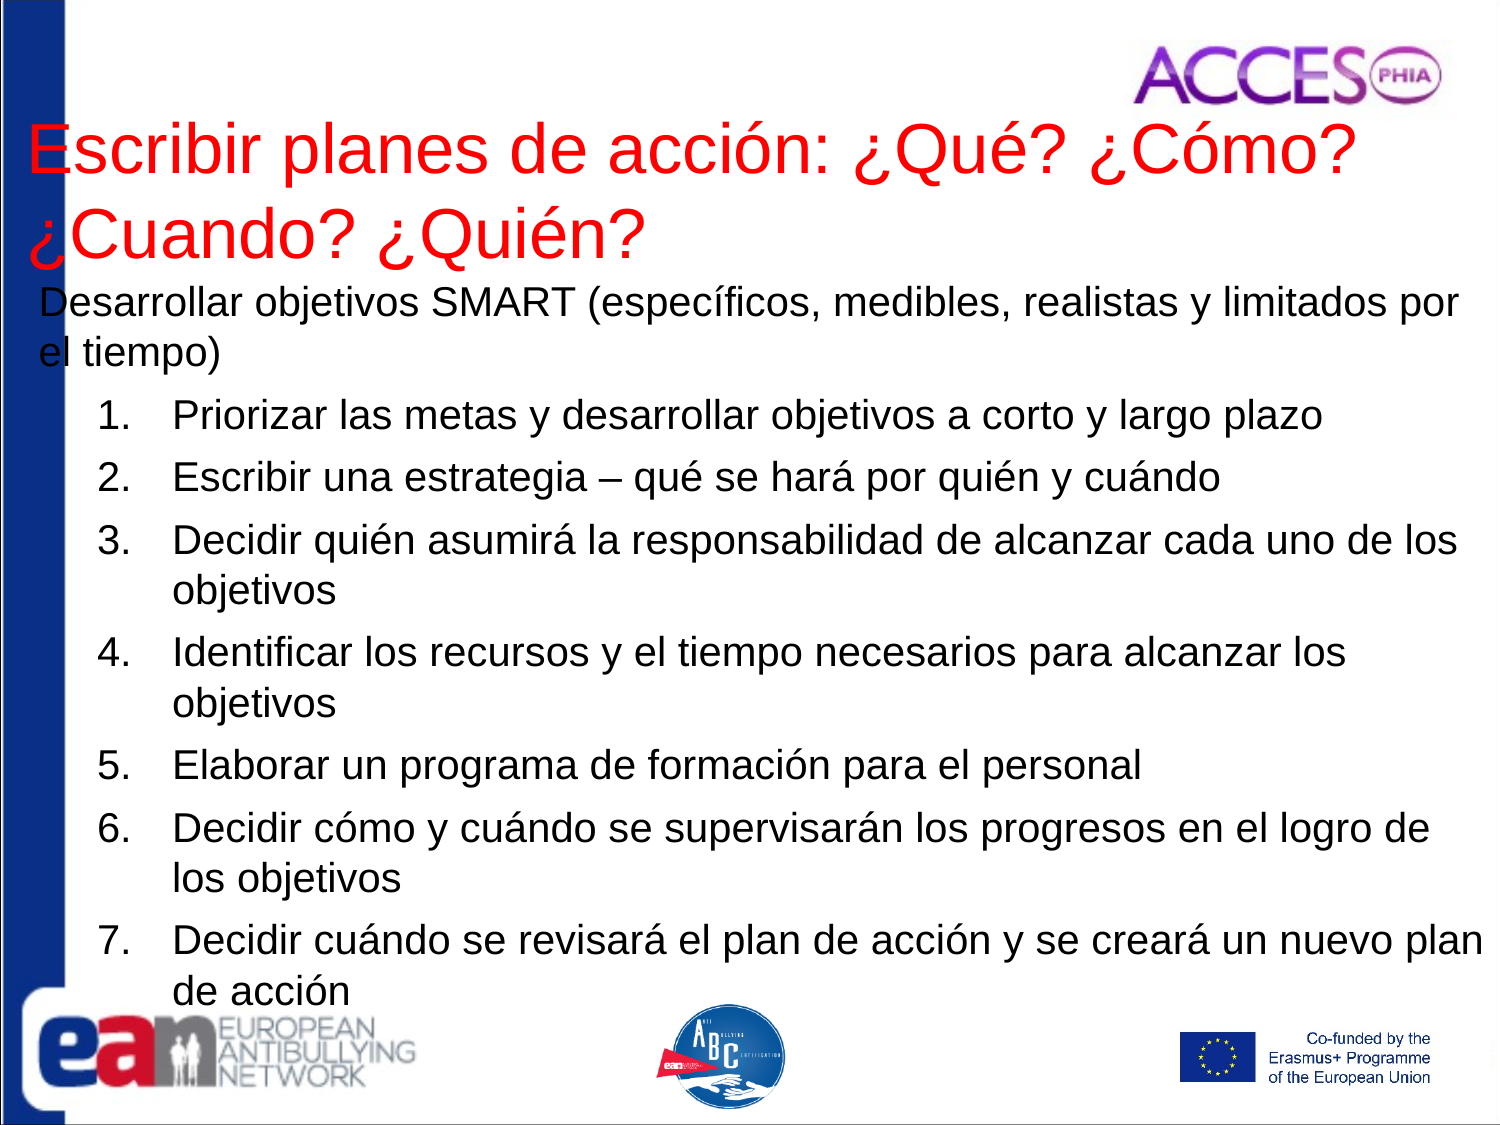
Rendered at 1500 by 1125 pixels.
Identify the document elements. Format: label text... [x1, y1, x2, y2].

title Escribir planes de acción: ¿Qué? ¿Cómo? ¿Cuando? ¿Quién? [11, 208, 1500, 338]
list Desarrollar objetivos SMART (específicos, medibles, realistas y limitados por el tiempo) Priorizar las metas y desarrollar objetivos a corto y largo plazo Escribir una estrategia – qué se hará por quién y cuándo Decidir quién asumirá la responsabilidad de alcanzar cada uno de los objetivos Identificar los recursos y el tiempo necesarios para alcanzar los objetivos Elaborar un programa de formación para el personal Decidir cómo y cuándo se supervisarán los progresos en el logro de los objetivos Decidir cuándo se revisará el plan de acción y se creará un nuevo plan de acción [23, 267, 1500, 1105]
picture [0, 0, 1500, 1125]
